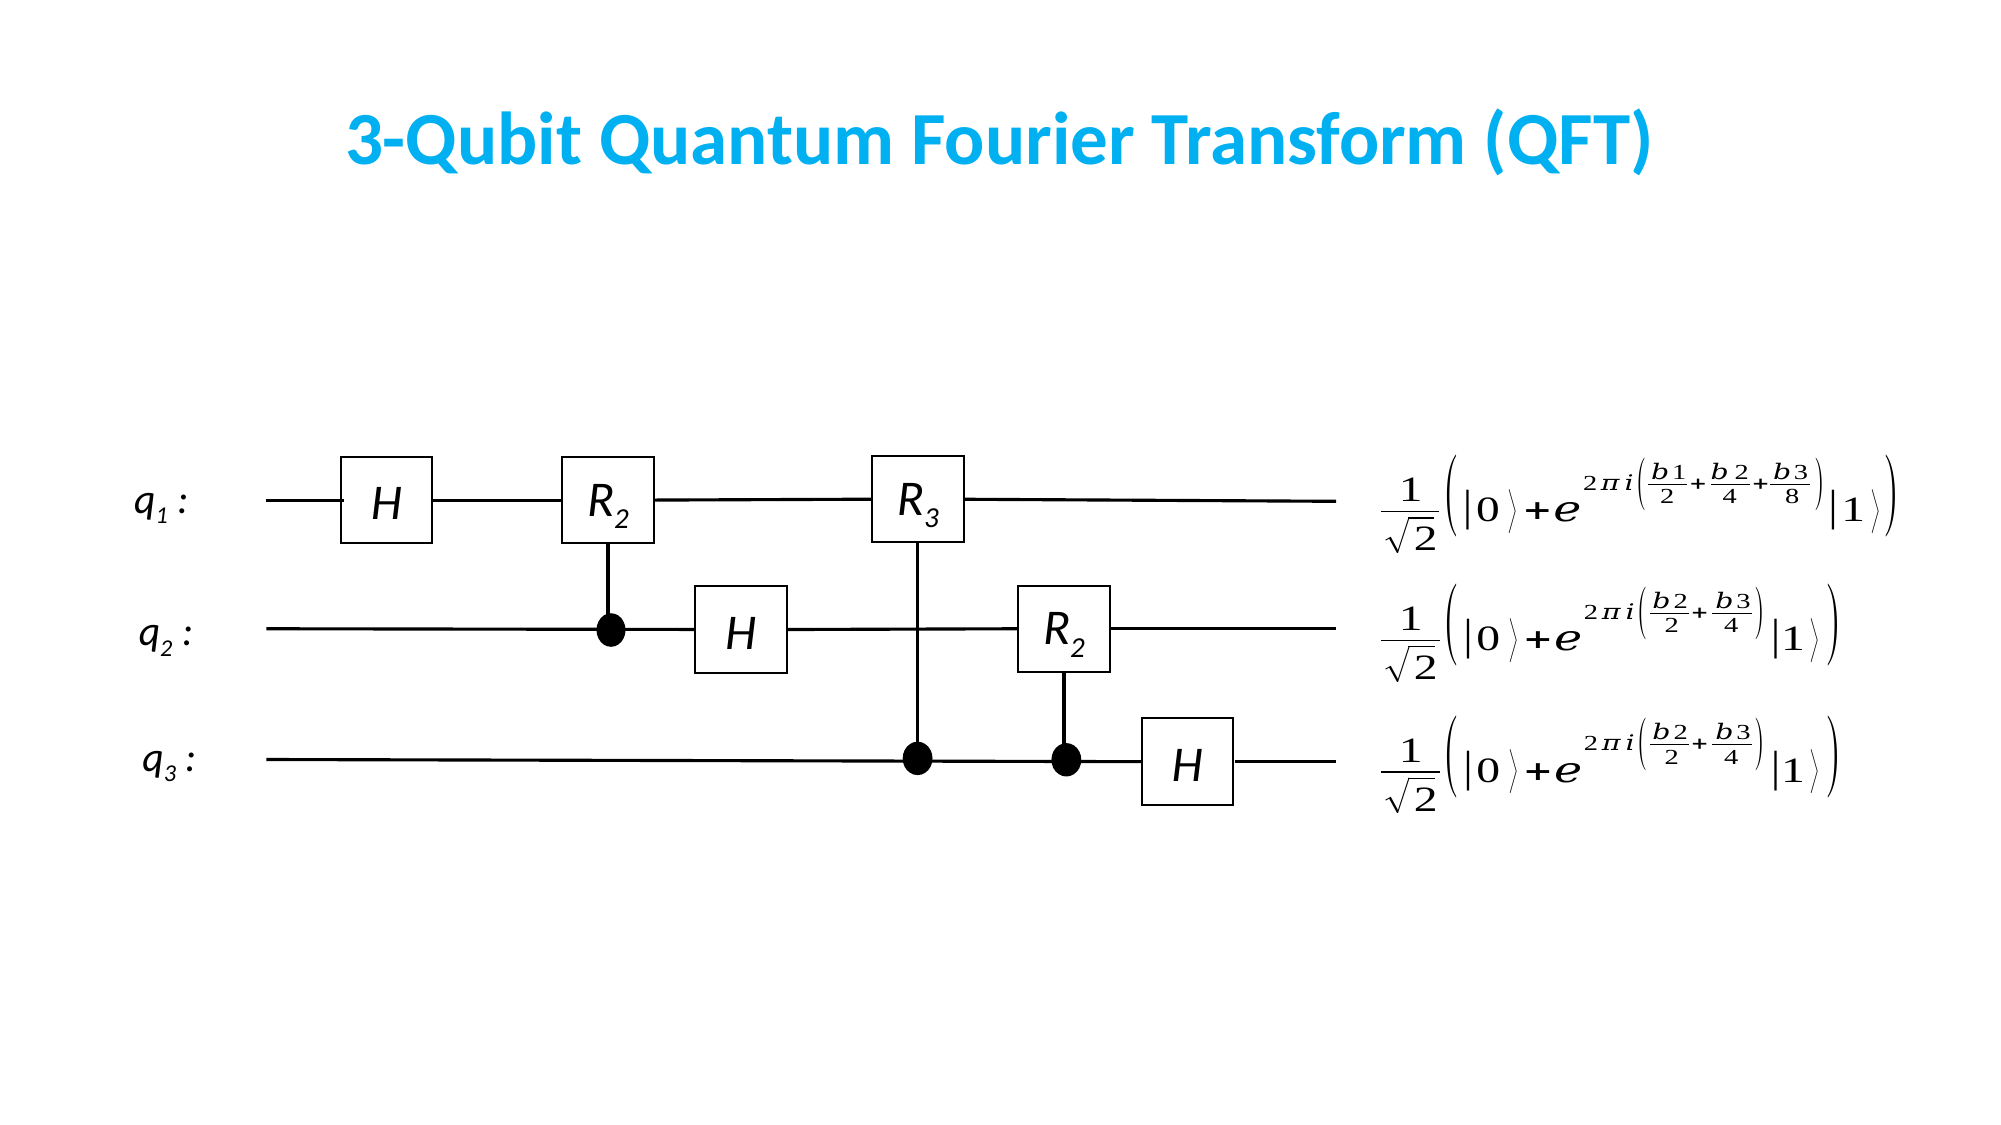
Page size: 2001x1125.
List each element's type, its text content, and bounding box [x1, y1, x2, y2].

text_box [596, 613, 607, 628]
text_box H [694, 585, 788, 674]
text_box [903, 762, 933, 776]
text_box [609, 613, 626, 628]
text_box [596, 630, 626, 647]
text_box [902, 741, 917, 759]
text_box [1065, 743, 1082, 759]
text_box [1051, 743, 1063, 759]
text_box 3-Qubit Quantum Fourier Transform (QFT) [330, 81, 1670, 187]
text_box R3 [871, 455, 965, 543]
text_box [1051, 762, 1082, 777]
text_box R2 [561, 456, 655, 544]
text_box [918, 741, 933, 759]
text_box H [1141, 717, 1234, 806]
text_box R2 [1017, 585, 1111, 673]
text_box H [340, 456, 433, 544]
